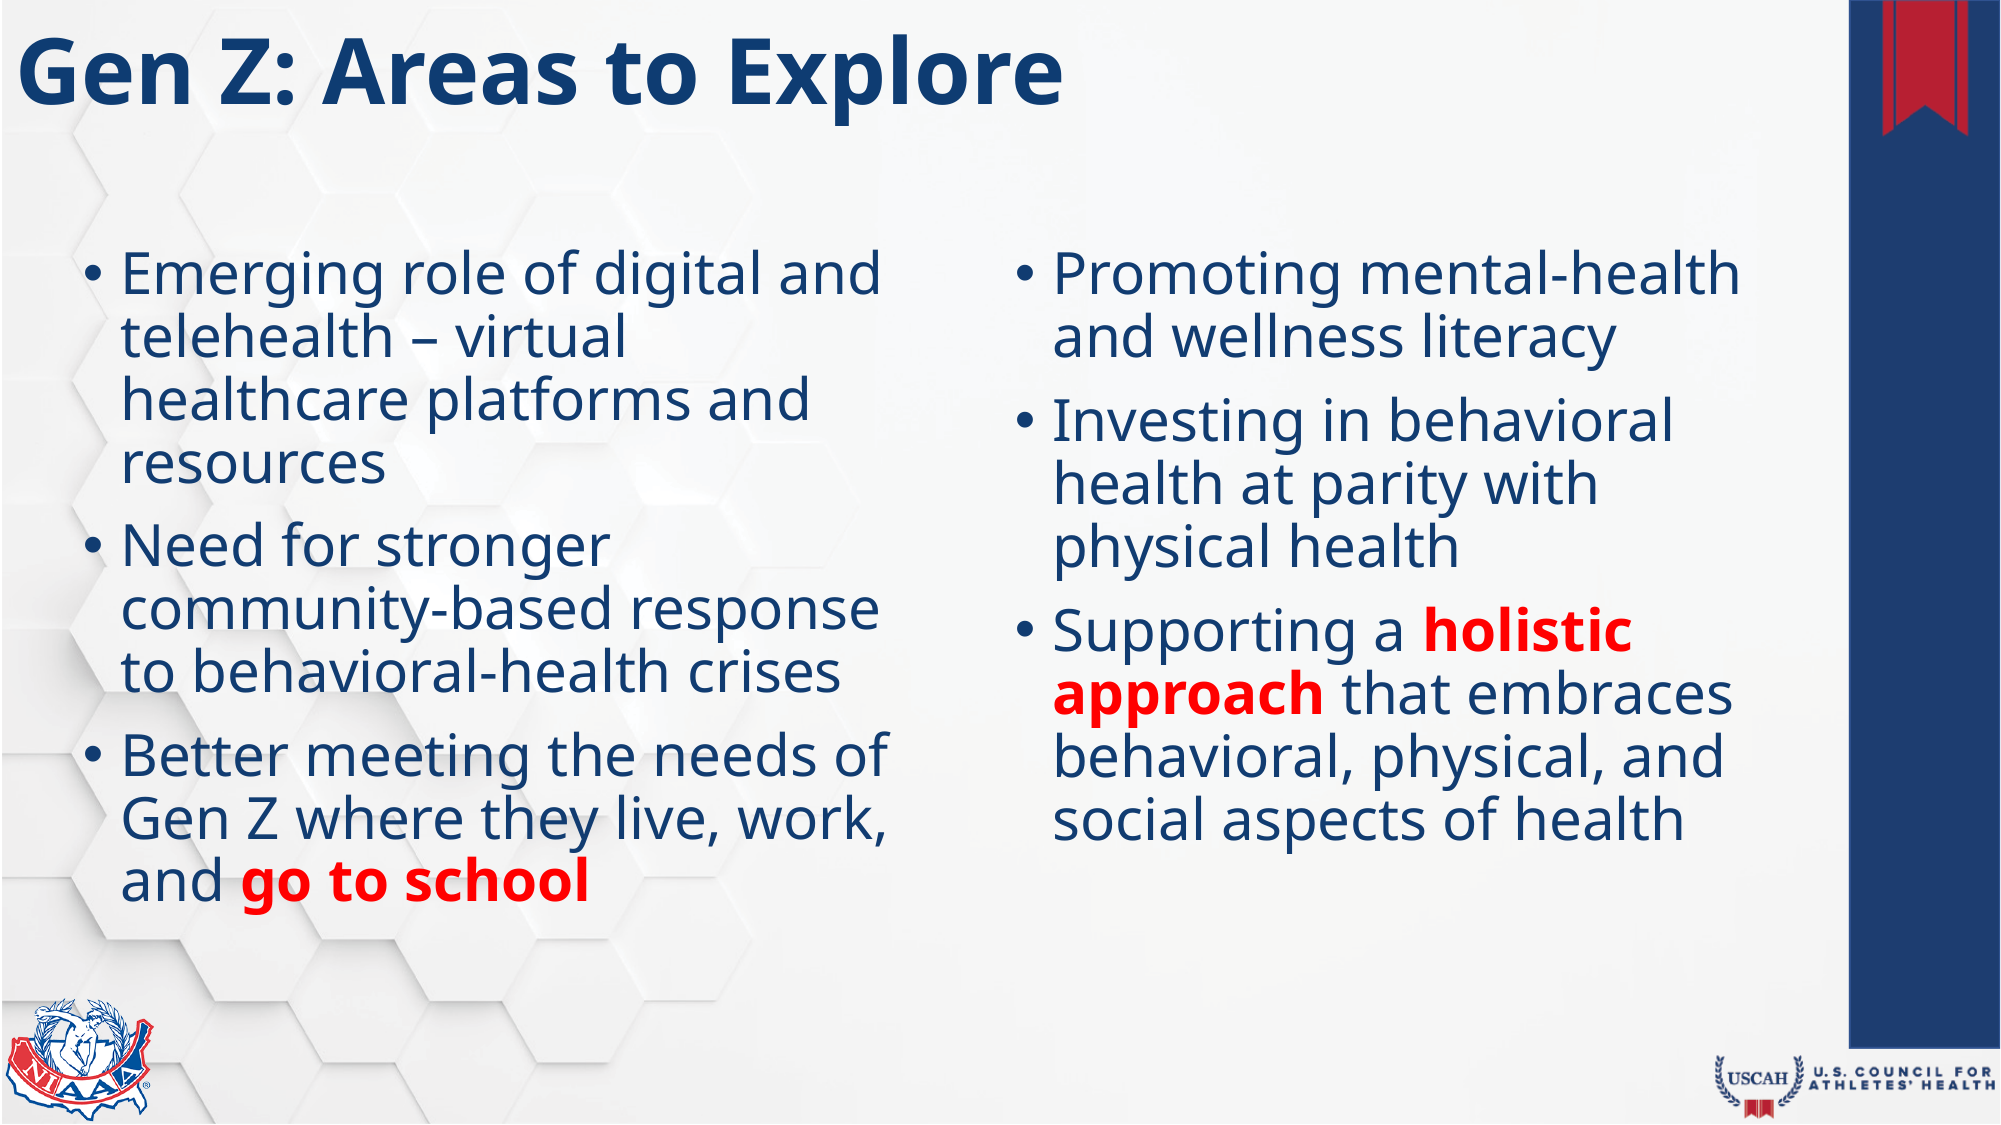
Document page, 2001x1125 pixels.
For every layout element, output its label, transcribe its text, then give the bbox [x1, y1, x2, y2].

picture [0, 0, 2001, 1125]
text_box Promoting mental-health and wellness literacy Investing in behavioral health at parity with physical health Supporting a holistic approach that embraces behavioral, physical, and social aspects of health [999, 236, 1850, 951]
text_box Gen Z: Areas to Explore [0, 0, 1725, 150]
text_box Emerging role of digital and telehealth – virtual healthcare platforms and resources Need for stronger community-based response to behavioral-health crises Better meeting the needs of Gen Z where they live, work, and go to school [67, 236, 918, 951]
